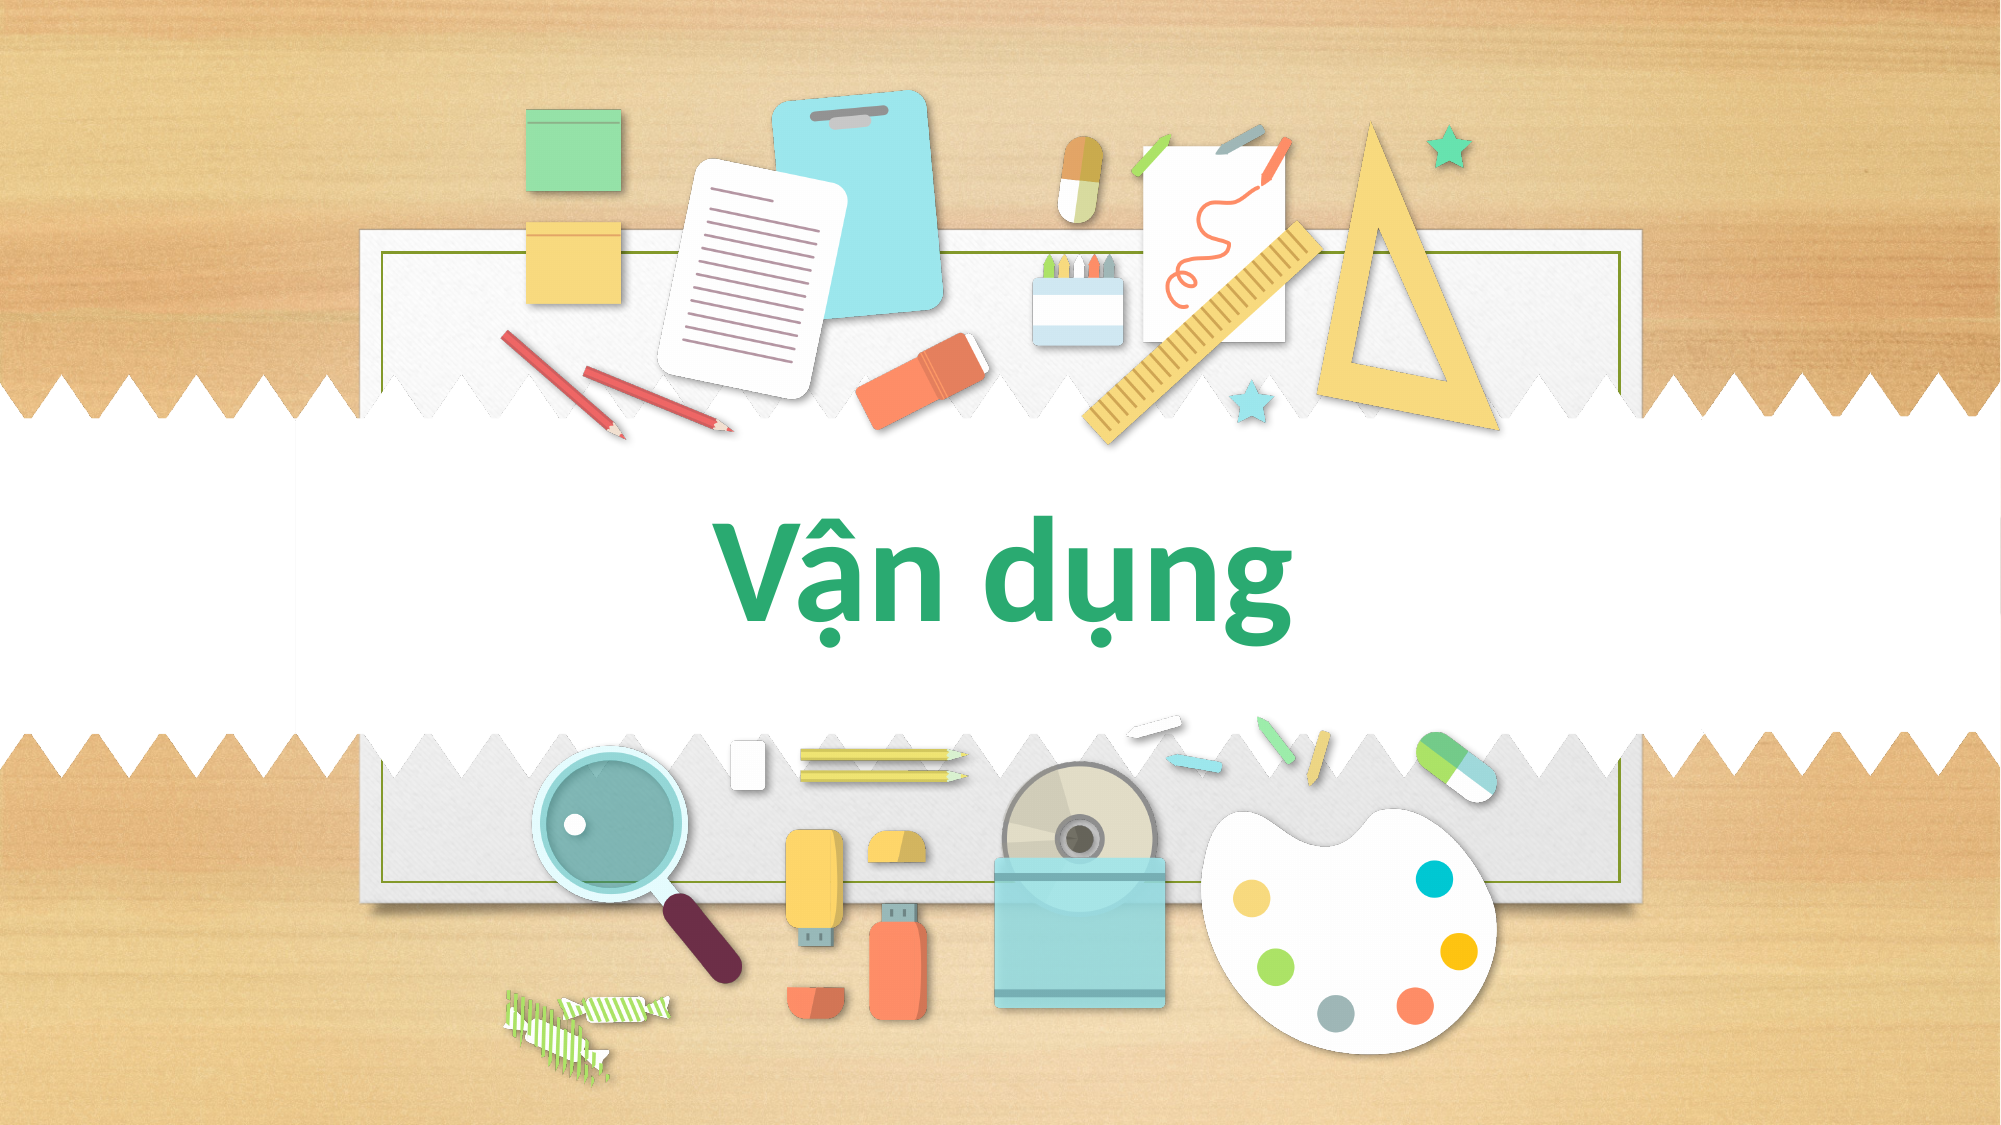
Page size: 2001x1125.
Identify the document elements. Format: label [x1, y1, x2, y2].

text_box [0, 371, 2000, 778]
picture [0, 0, 2001, 1125]
